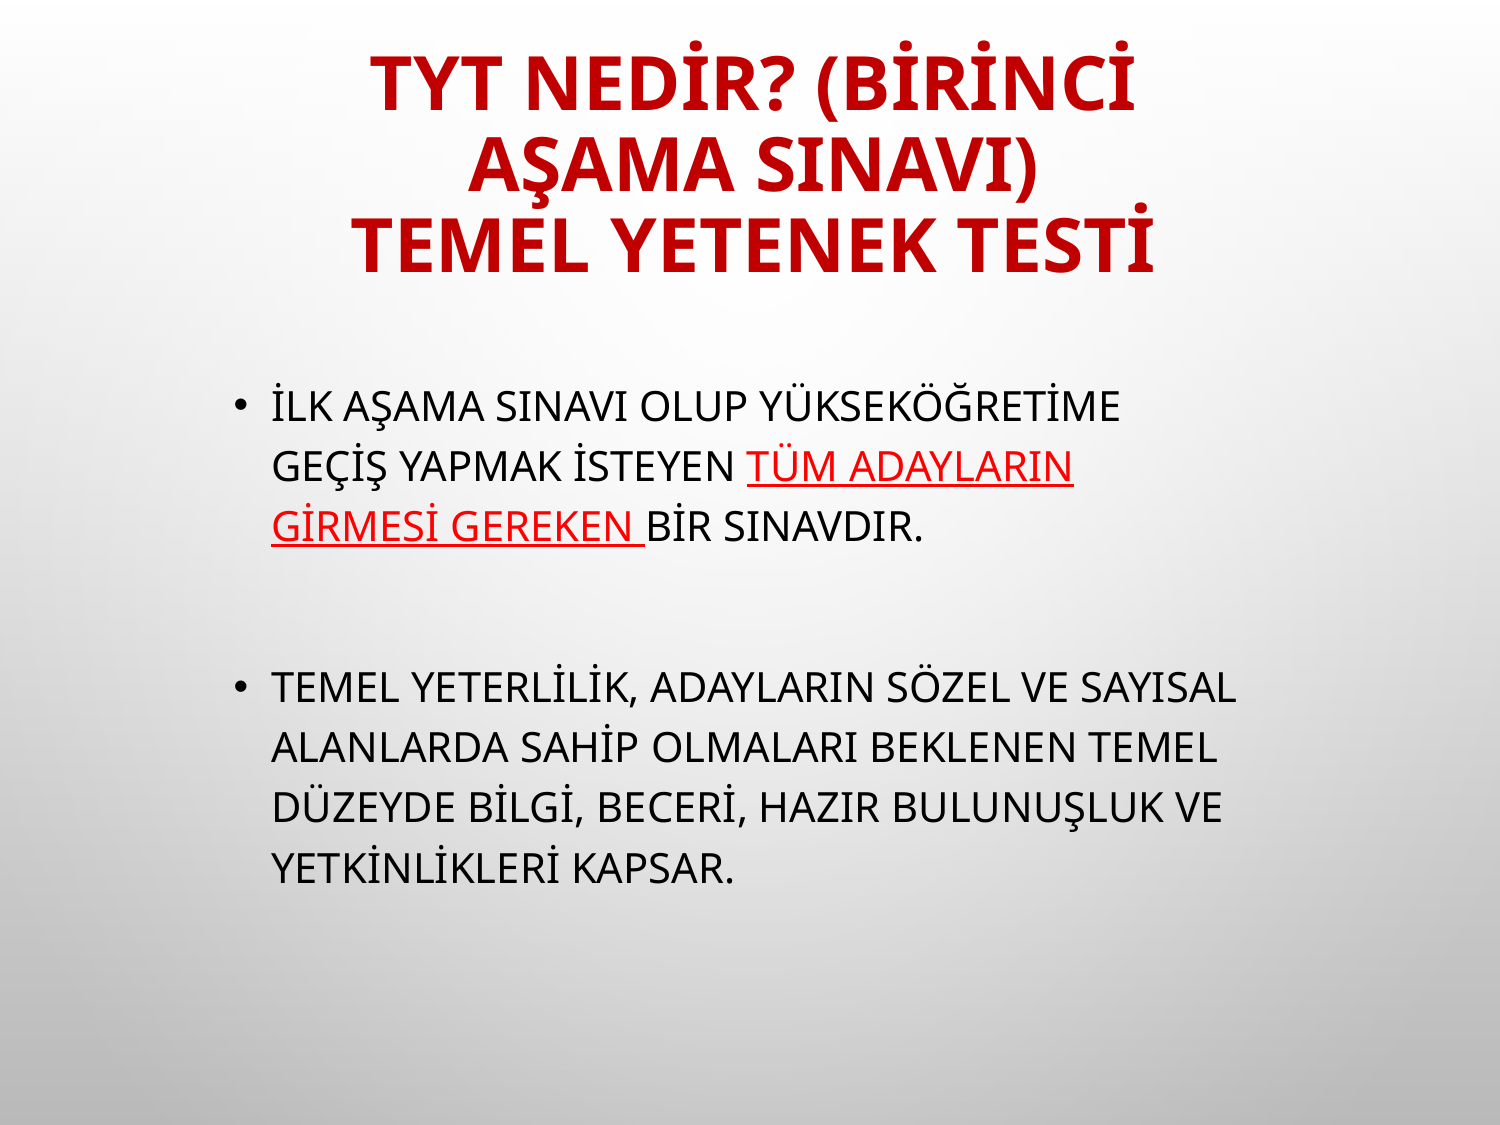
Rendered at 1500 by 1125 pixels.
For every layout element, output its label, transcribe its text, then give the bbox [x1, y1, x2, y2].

title TYT NEDİR? (BİRİNCİ AŞAMA SINAVI) TEMEL YETENEK TESTİ [243, 30, 1264, 303]
picture [0, 0, 1500, 1125]
list İlk aşama sınavı olup yükseköğretime geçiş yapmak isteyen tüm adayların girmesi gereken bir sınavdır. Temel Yeterlilik, adayların sözel ve sayısal alanlarda sahip olmaları beklenen temel düzeyde bilgi, beceri, hazır bulunuşluk ve yetkinlikleri kapsar. [218, 290, 1257, 1005]
